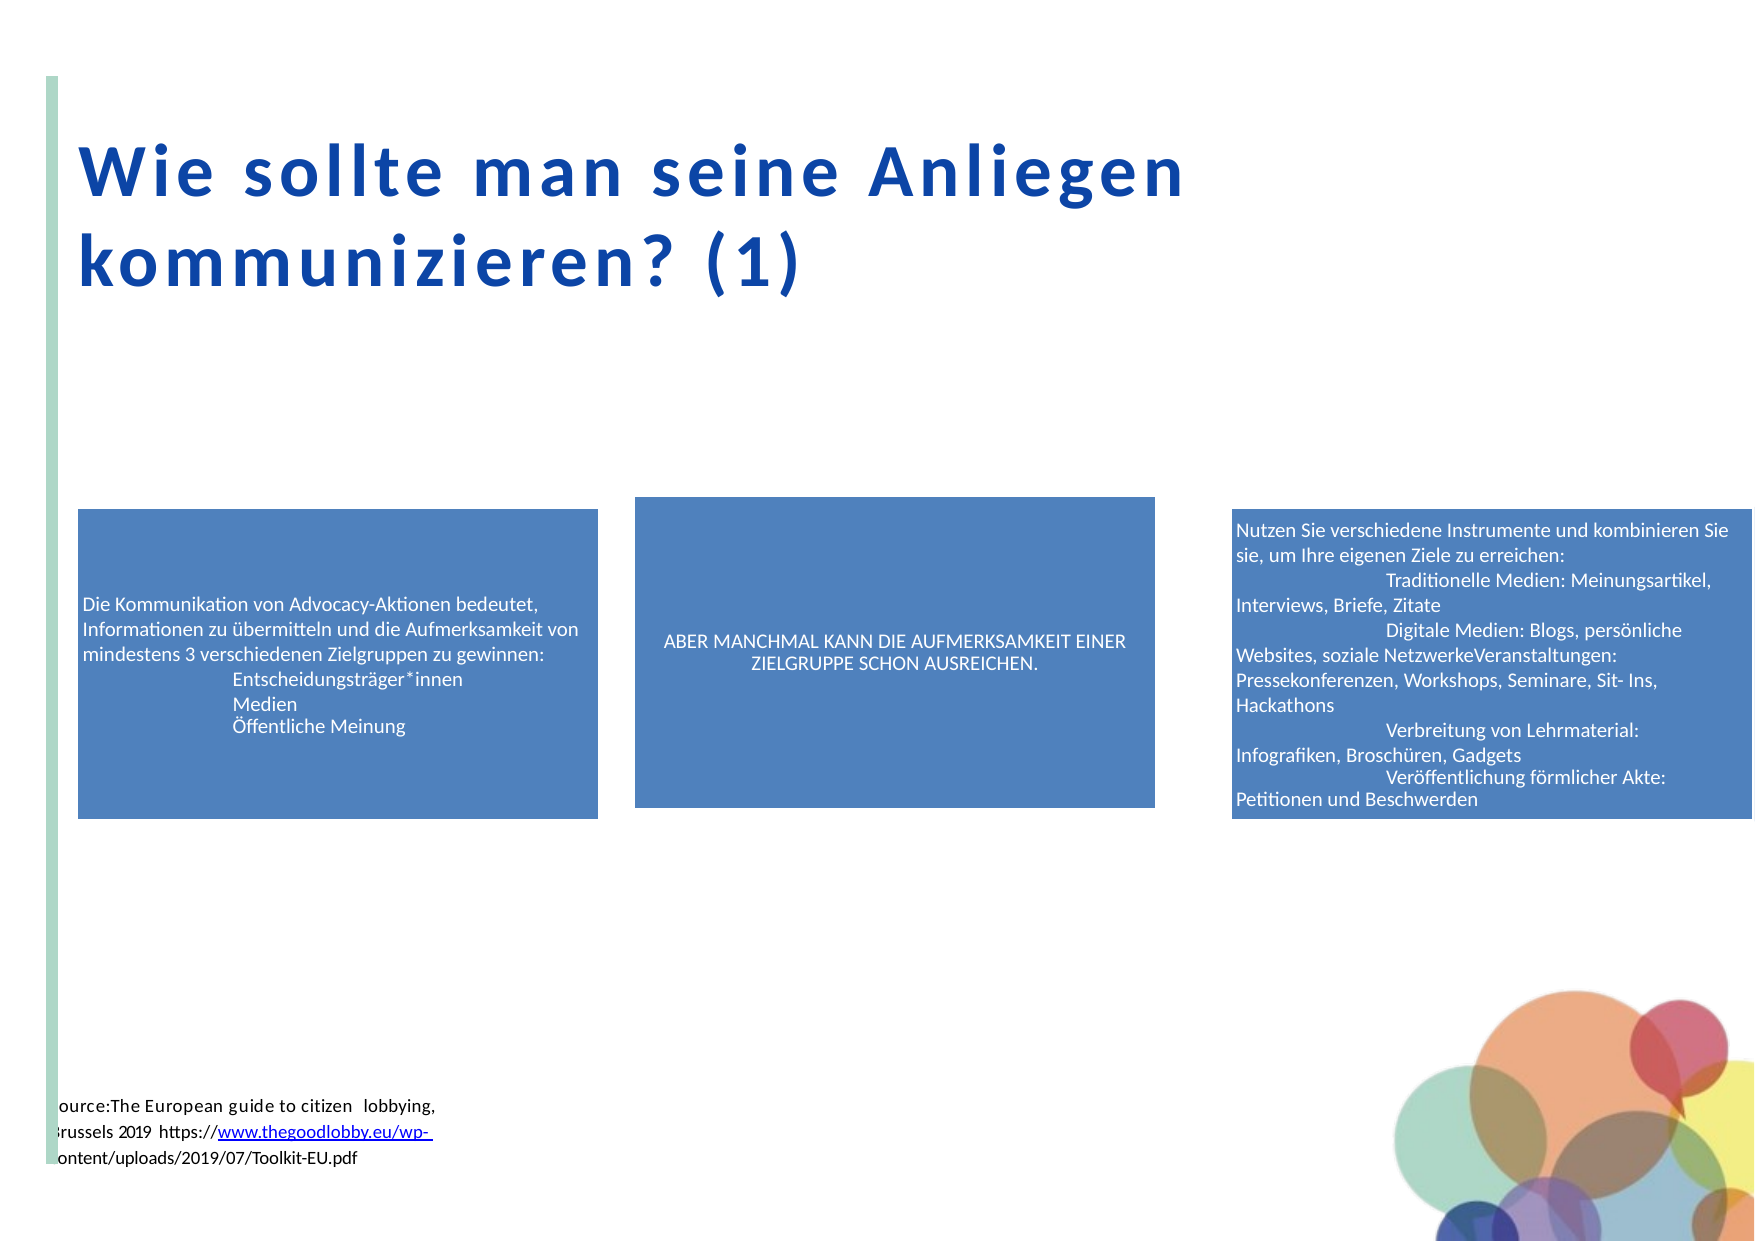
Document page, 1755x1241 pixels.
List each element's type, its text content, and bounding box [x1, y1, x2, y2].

picture [1253, 974, 1755, 1241]
text_box Source:The European guide to citizen lobbying, Brussels 2019 https://www.thegoodlobby.eu/wp- content/uploads/2019/07/Toolkit-EU.pdf [55, 1087, 481, 1168]
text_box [76, 354, 1755, 974]
title Wie sollte man seine Anliegen kommunizieren? (1) [76, 119, 1278, 329]
